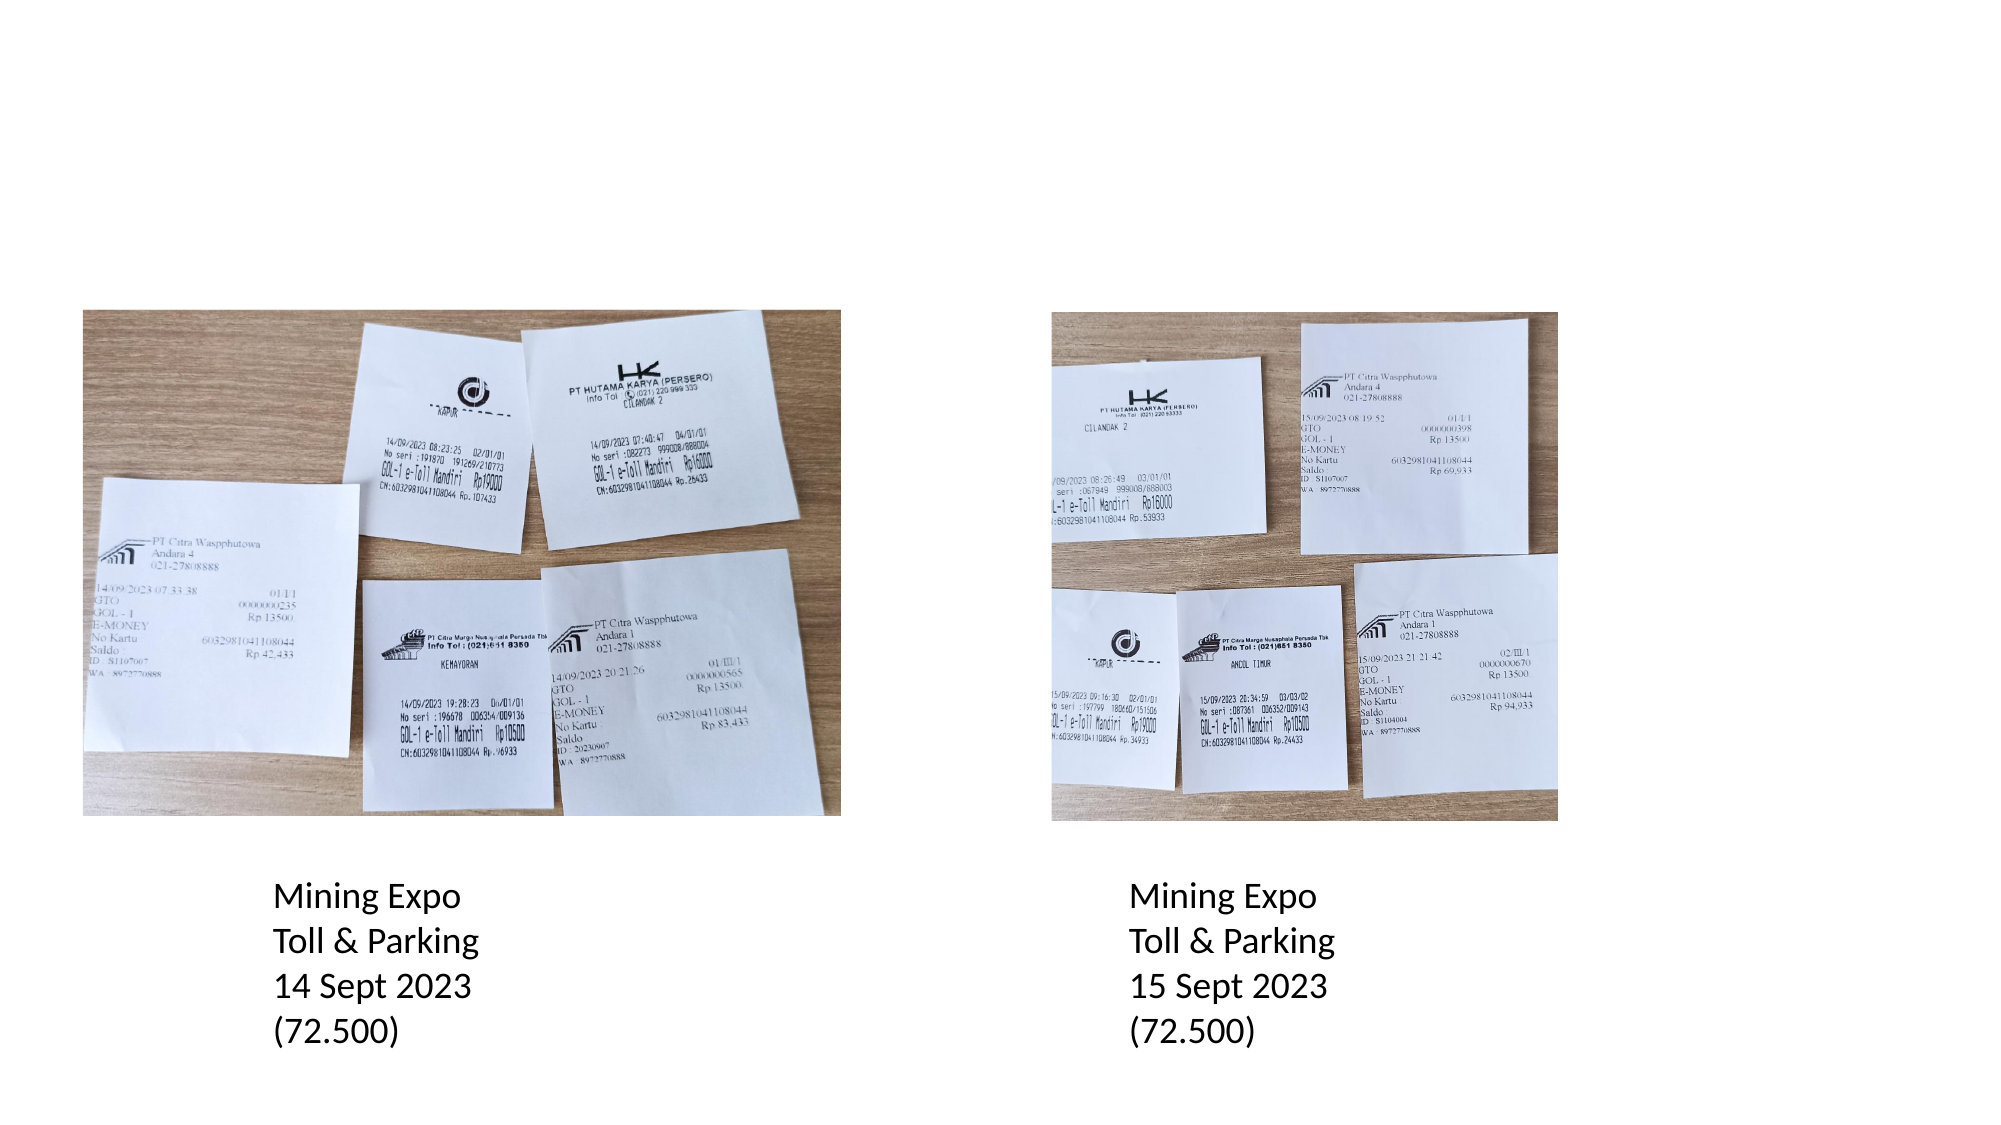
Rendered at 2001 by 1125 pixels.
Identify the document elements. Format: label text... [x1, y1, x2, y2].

picture [1051, 312, 1561, 821]
text_box Mining Expo Toll & Parking 15 Sept 2023 (72.500) [1114, 863, 1351, 1059]
picture [82, 183, 841, 942]
text_box Mining Expo Toll & Parking 14 Sept 2023 (72.500) [258, 942, 495, 1059]
